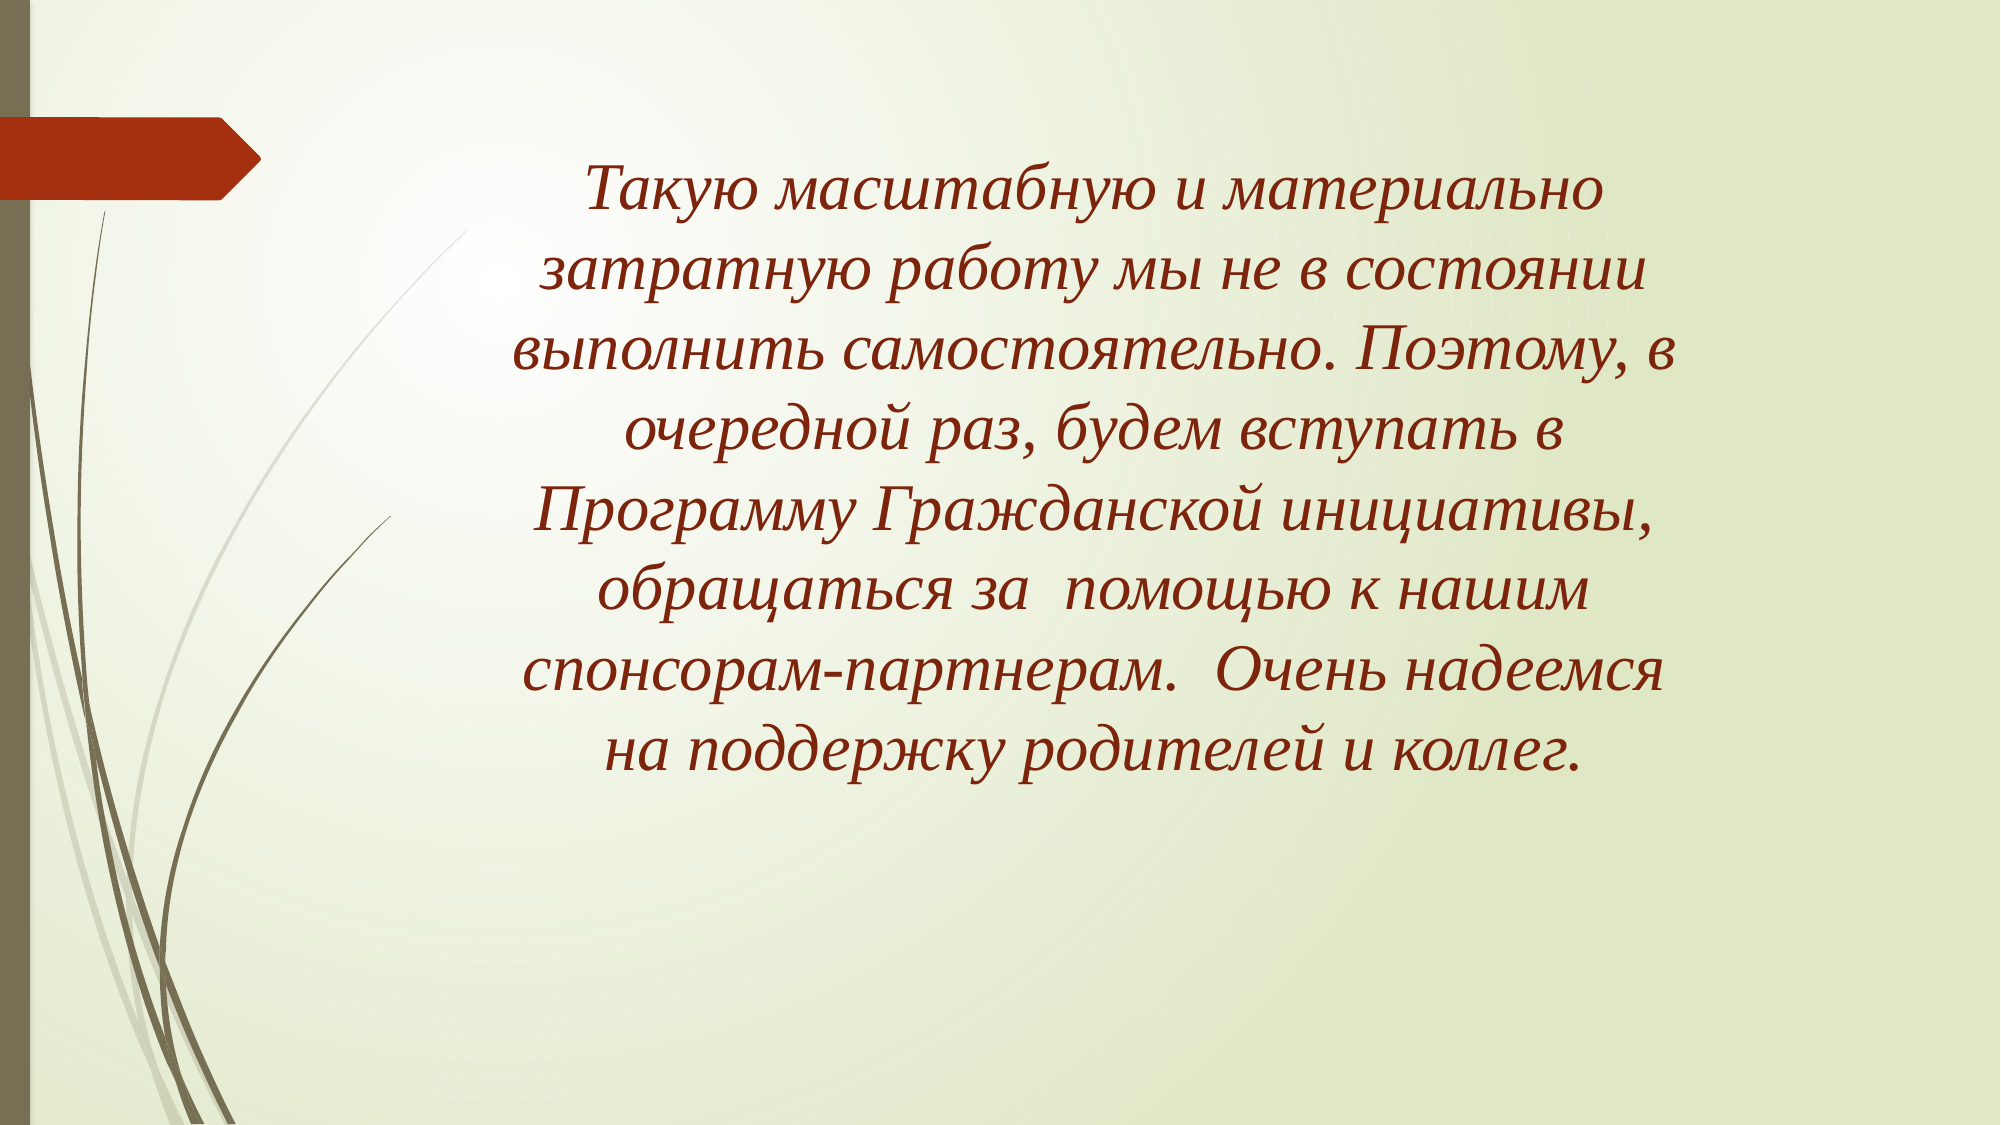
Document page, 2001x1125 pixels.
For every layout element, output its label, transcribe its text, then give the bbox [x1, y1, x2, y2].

list Такую масштабную и материально затратную работу мы не в состоянии выполнить самостоятельно. Поэтому, в очередной раз, будем вступать в Программу Гражданской инициативы, обращаться за помощью к нашим спонсорам-партнерам. Очень надеемся на поддержку родителей и коллег. [479, 135, 1711, 891]
